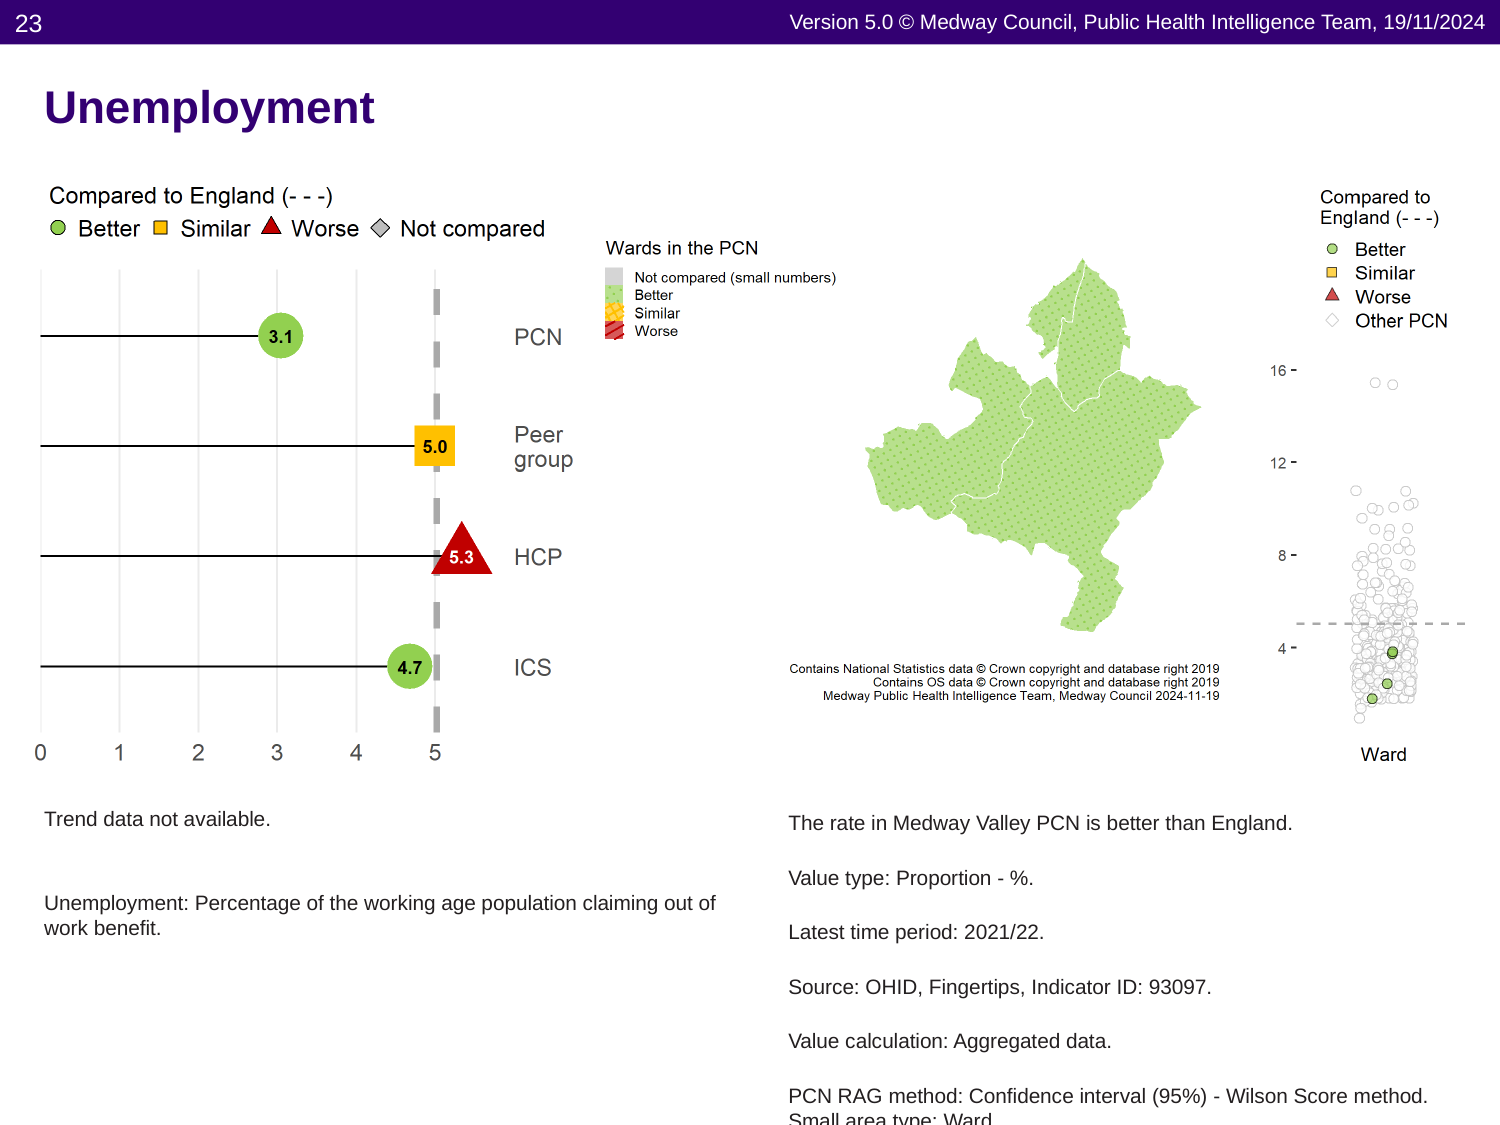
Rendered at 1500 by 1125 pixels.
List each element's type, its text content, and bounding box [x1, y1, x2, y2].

title Unemployment [29, 70, 1471, 138]
list Trend data not available. Unemployment: Percentage of the working age population claiming out of work benefit. [29, 798, 750, 1106]
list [1233, 164, 1483, 776]
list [29, 164, 585, 776]
list 23 [0, 0, 95, 95]
list The rate in Medway Valley PCN is better than England. Value type: Proportion - %. Latest time period: 2021/22. Source: OHID, Fingertips, Indicator ID: 93097. Value calculation: Aggregated data. PCN RAG method: Confidence interval (95%) - Wilson Score method. Small area type: Ward. [773, 802, 1483, 1106]
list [605, 164, 1221, 776]
list Version 5.0 © Medway Council, Public Health Intelligence Team, 19/11/2024 [419, 0, 1500, 43]
